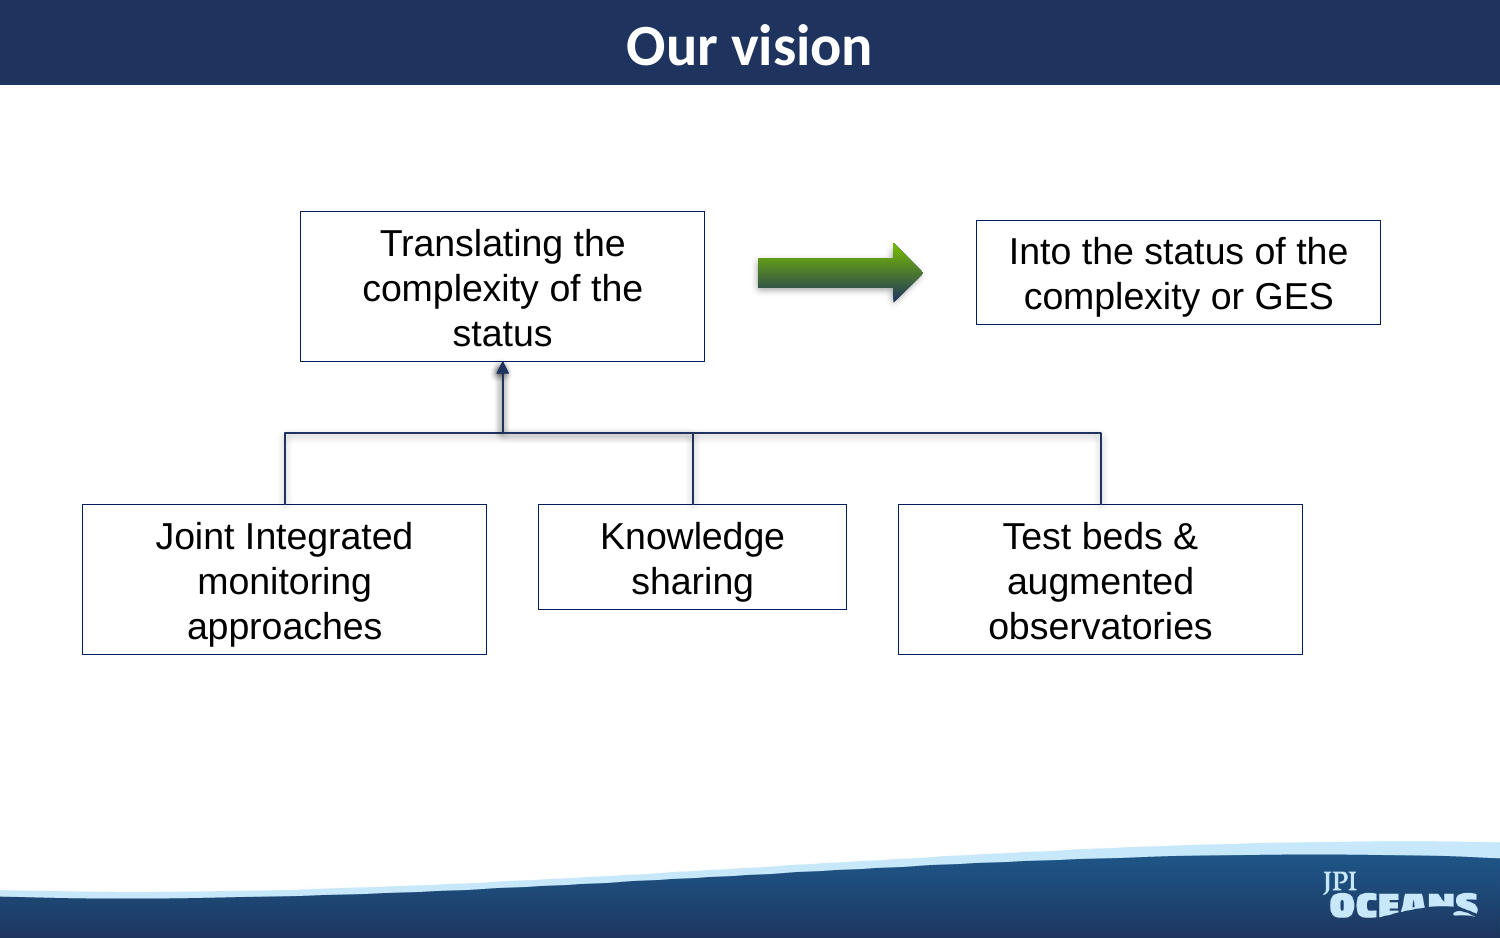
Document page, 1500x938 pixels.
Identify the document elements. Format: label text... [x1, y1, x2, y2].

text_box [82, 362, 1303, 657]
picture [0, 85, 1500, 938]
text_box Our vision [0, 0, 1500, 85]
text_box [300, 211, 1381, 364]
